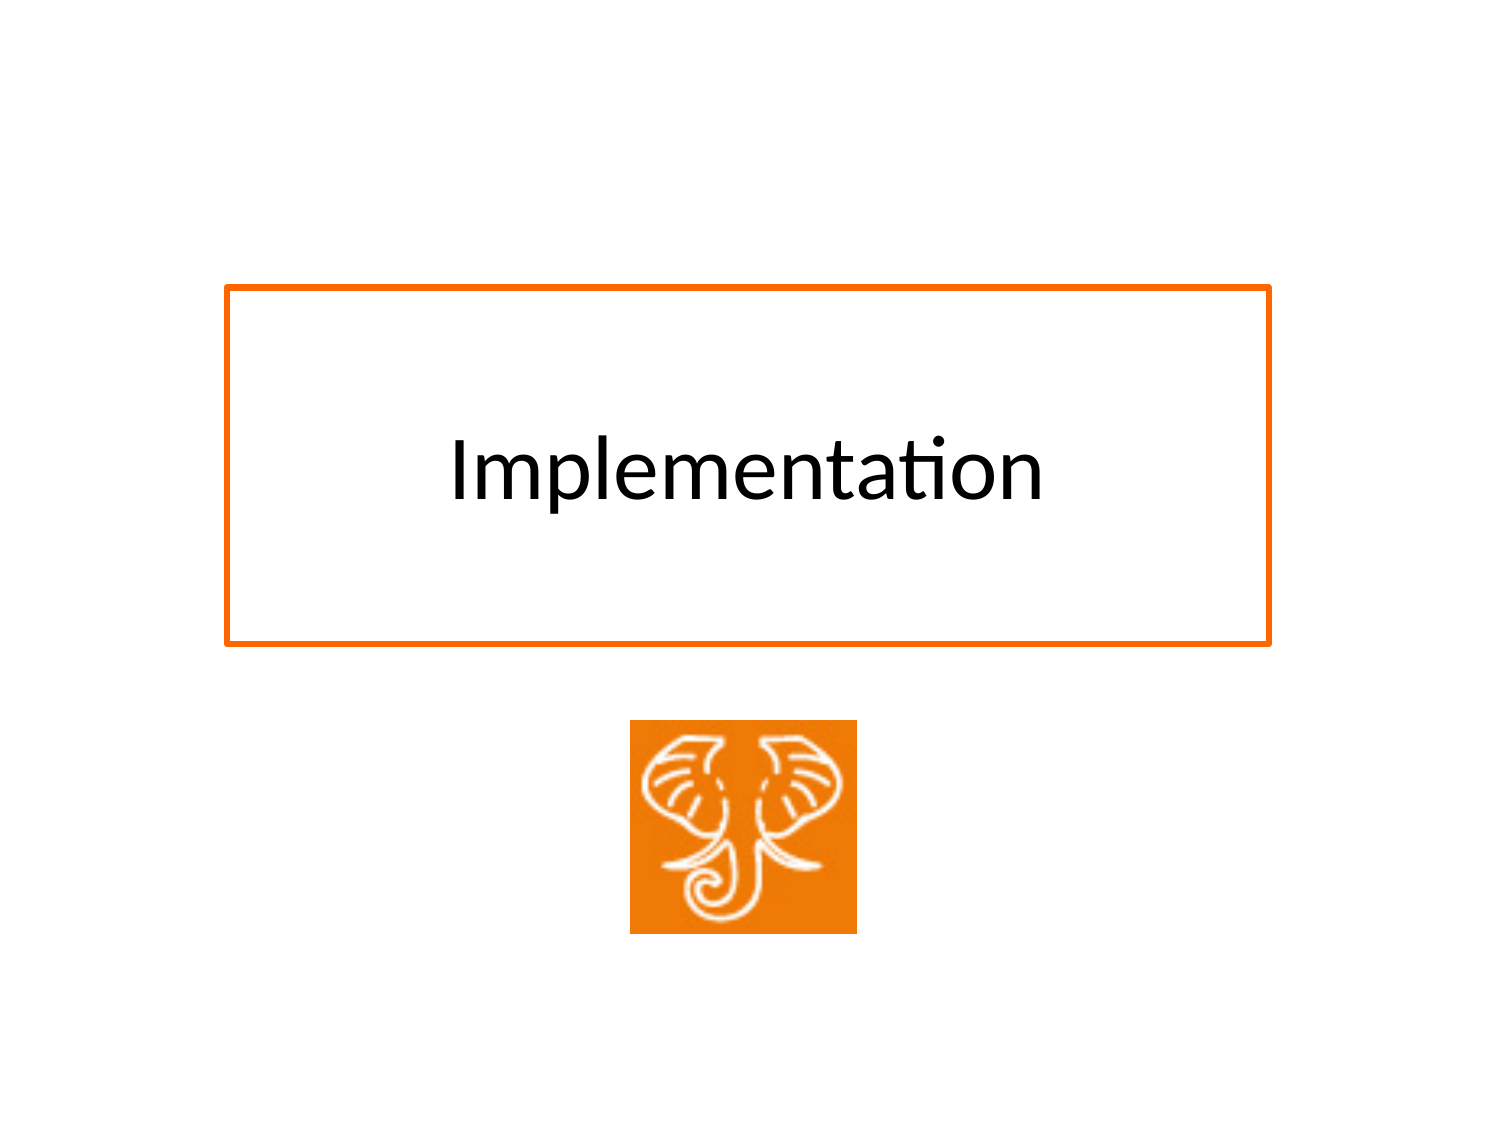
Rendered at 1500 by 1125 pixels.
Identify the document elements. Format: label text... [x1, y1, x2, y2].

title Implementation [285, 329, 1210, 596]
picture [630, 720, 857, 934]
